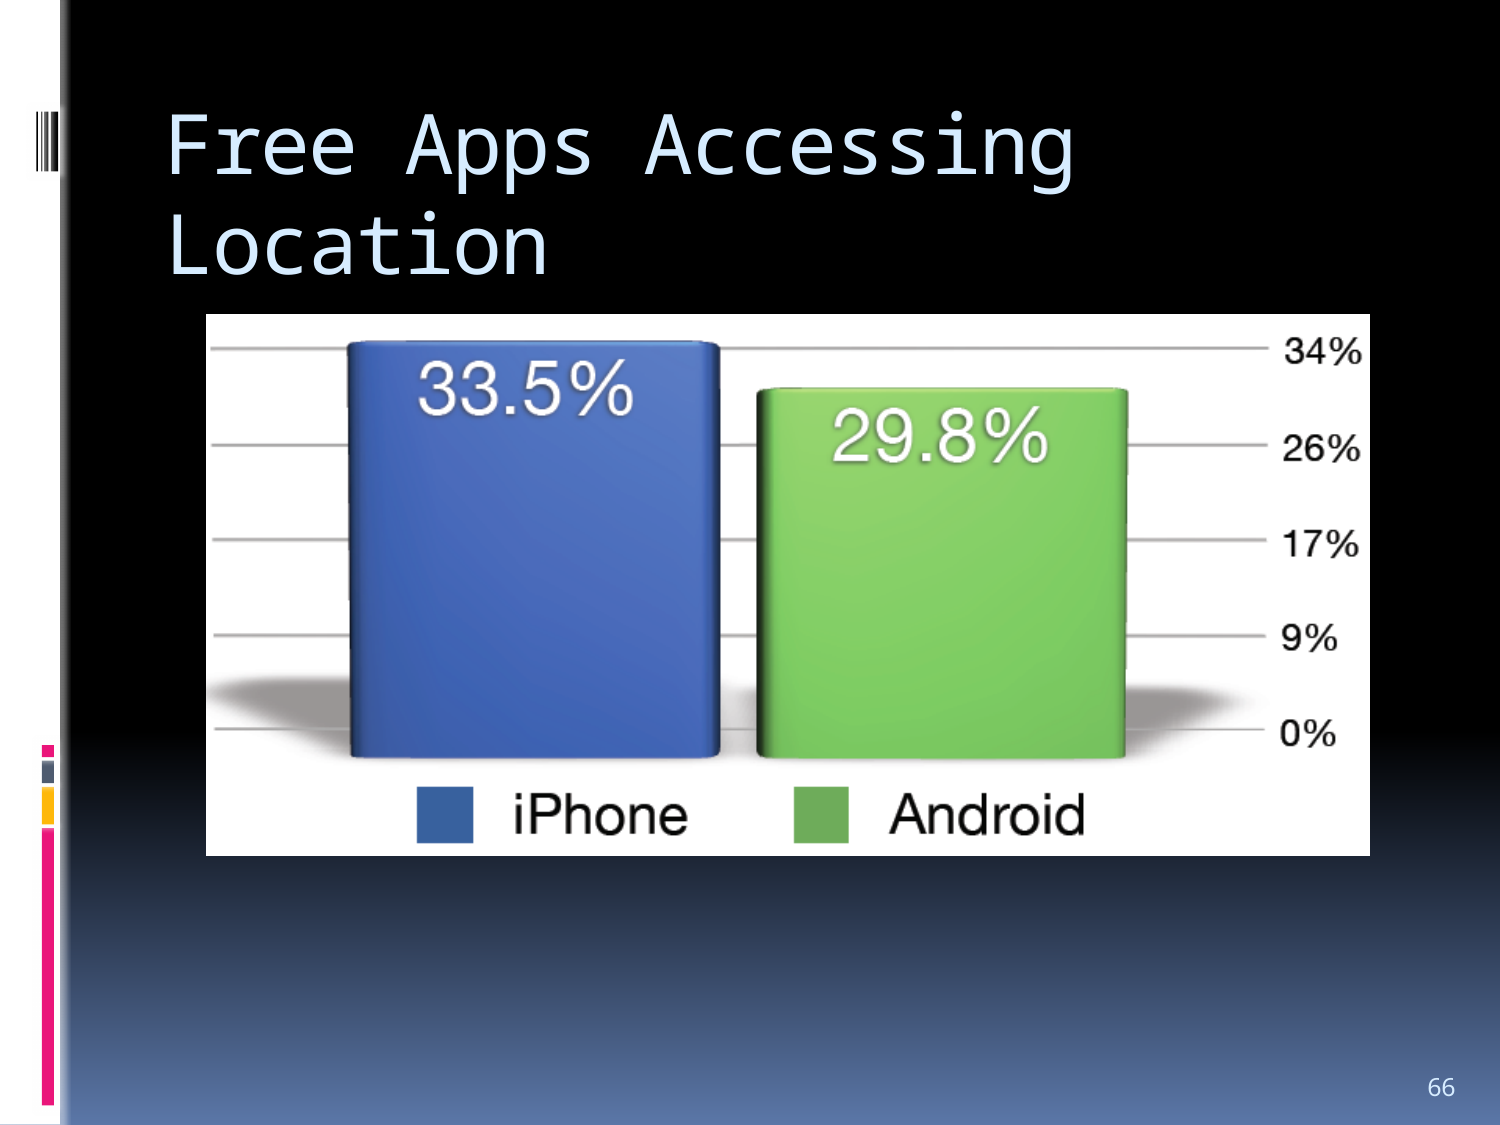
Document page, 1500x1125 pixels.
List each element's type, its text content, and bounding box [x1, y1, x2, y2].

title Free Apps Accessing Location [150, 83, 1425, 234]
picture [206, 313, 1370, 856]
slide_number 66 [1412, 1052, 1488, 1113]
